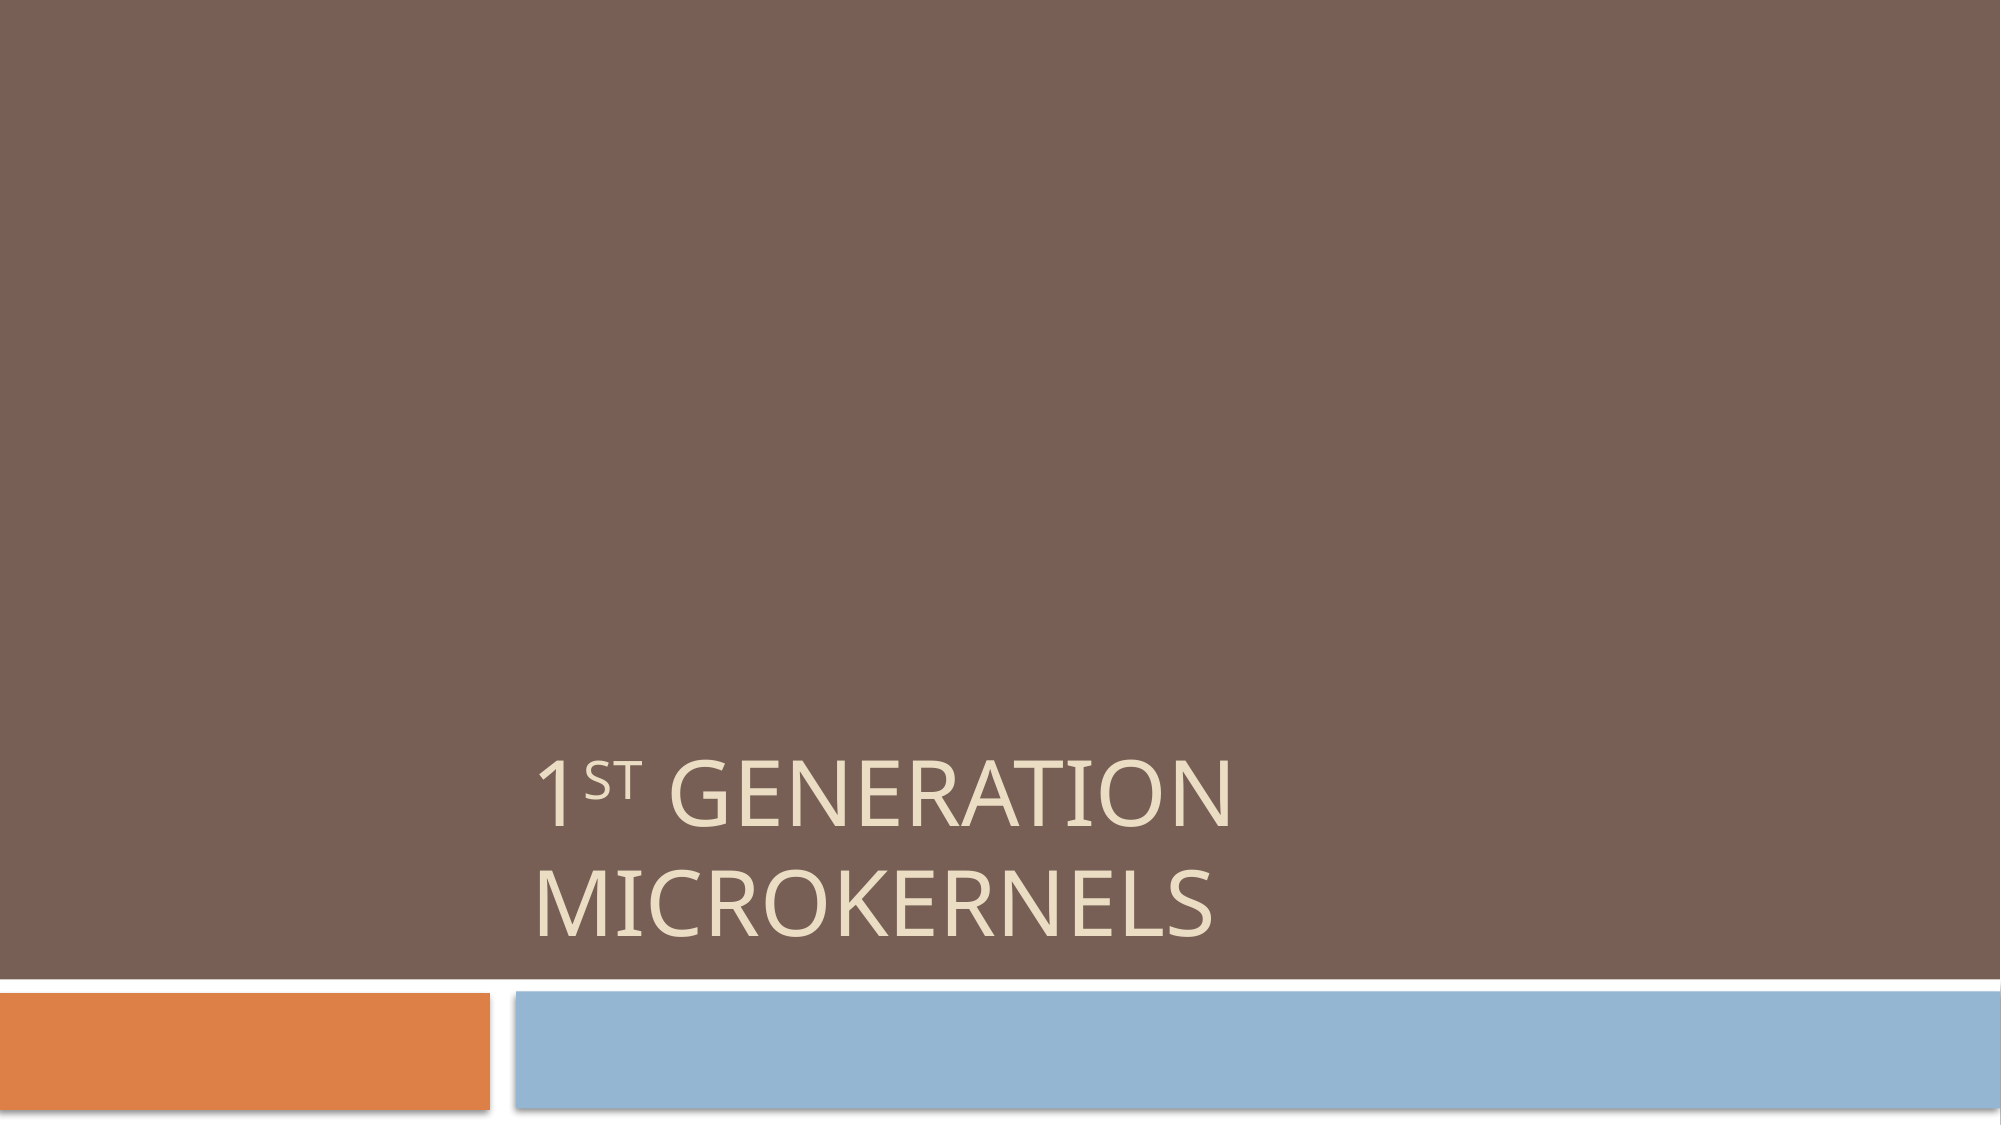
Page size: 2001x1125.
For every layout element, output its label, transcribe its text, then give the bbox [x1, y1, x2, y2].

title 1st Generation Microkernels [516, 662, 1934, 963]
